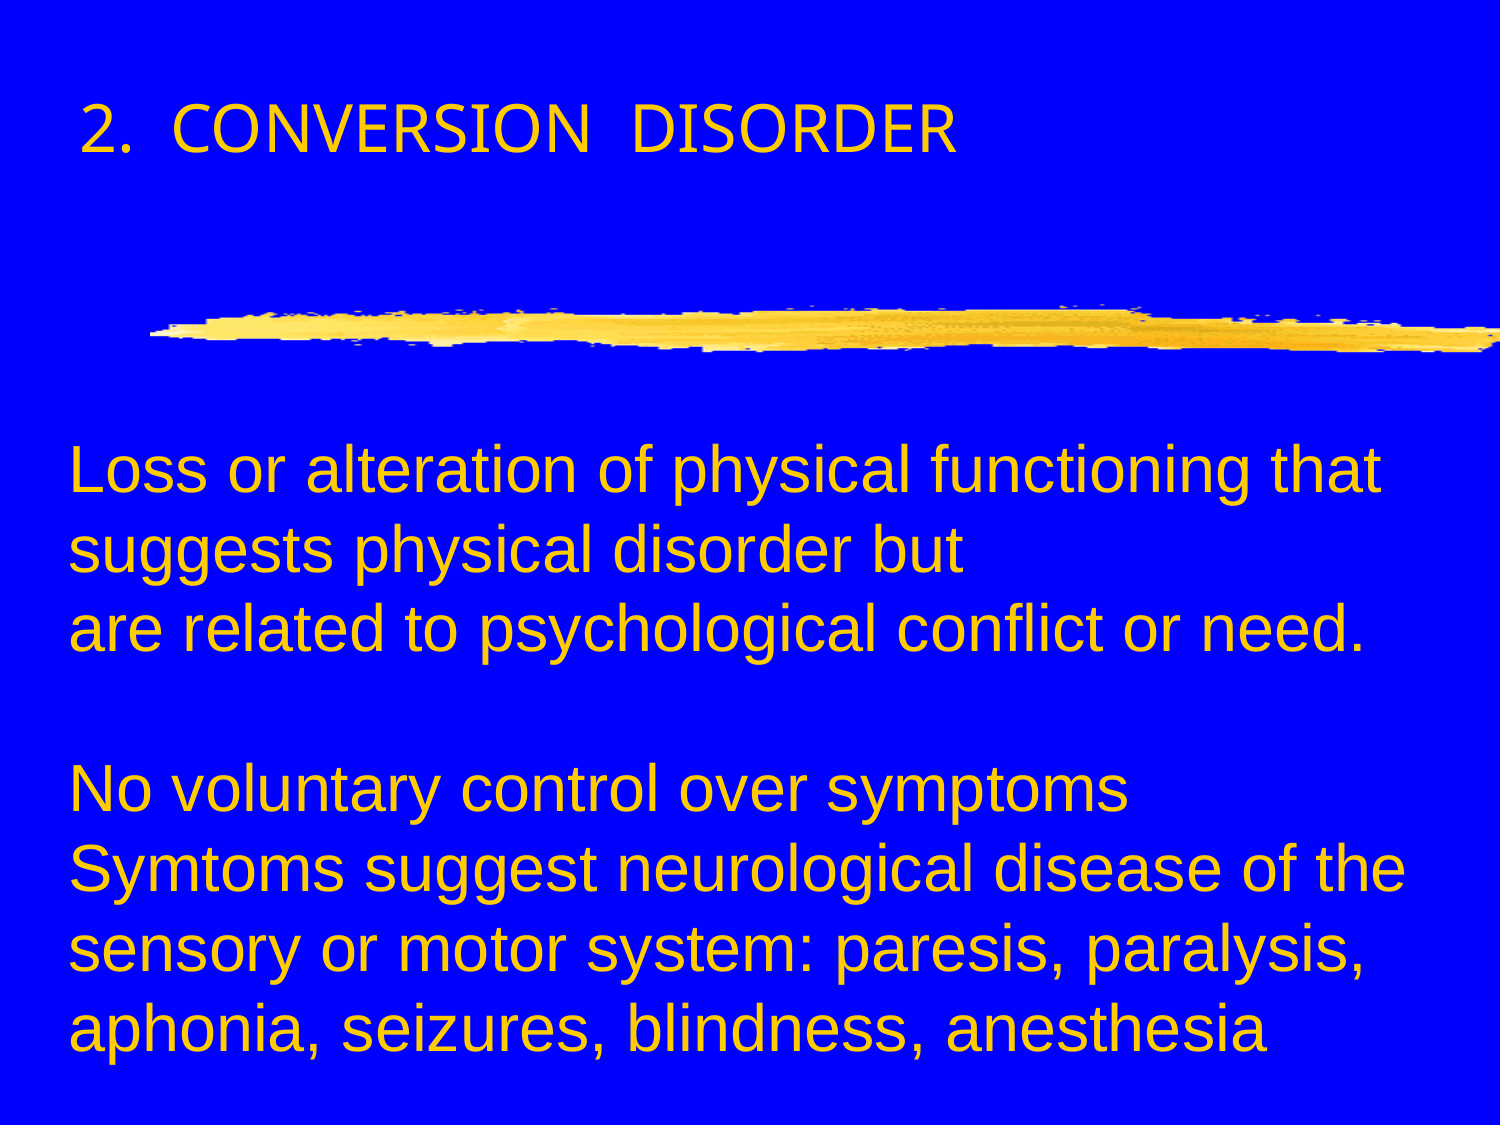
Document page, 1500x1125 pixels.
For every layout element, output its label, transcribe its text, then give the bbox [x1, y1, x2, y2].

text_box 2. CONVERSION DISORDER [64, 78, 1276, 173]
title Loss or alteration of physical functioning that suggests physical disorder but are related to psychological conflict or need. No voluntary control over symptoms Symtoms suggest neurological disease of the sensory or motor system: paresis, paralysis, aphonia, seizures, blindness, anesthesia [52, 219, 1500, 1125]
